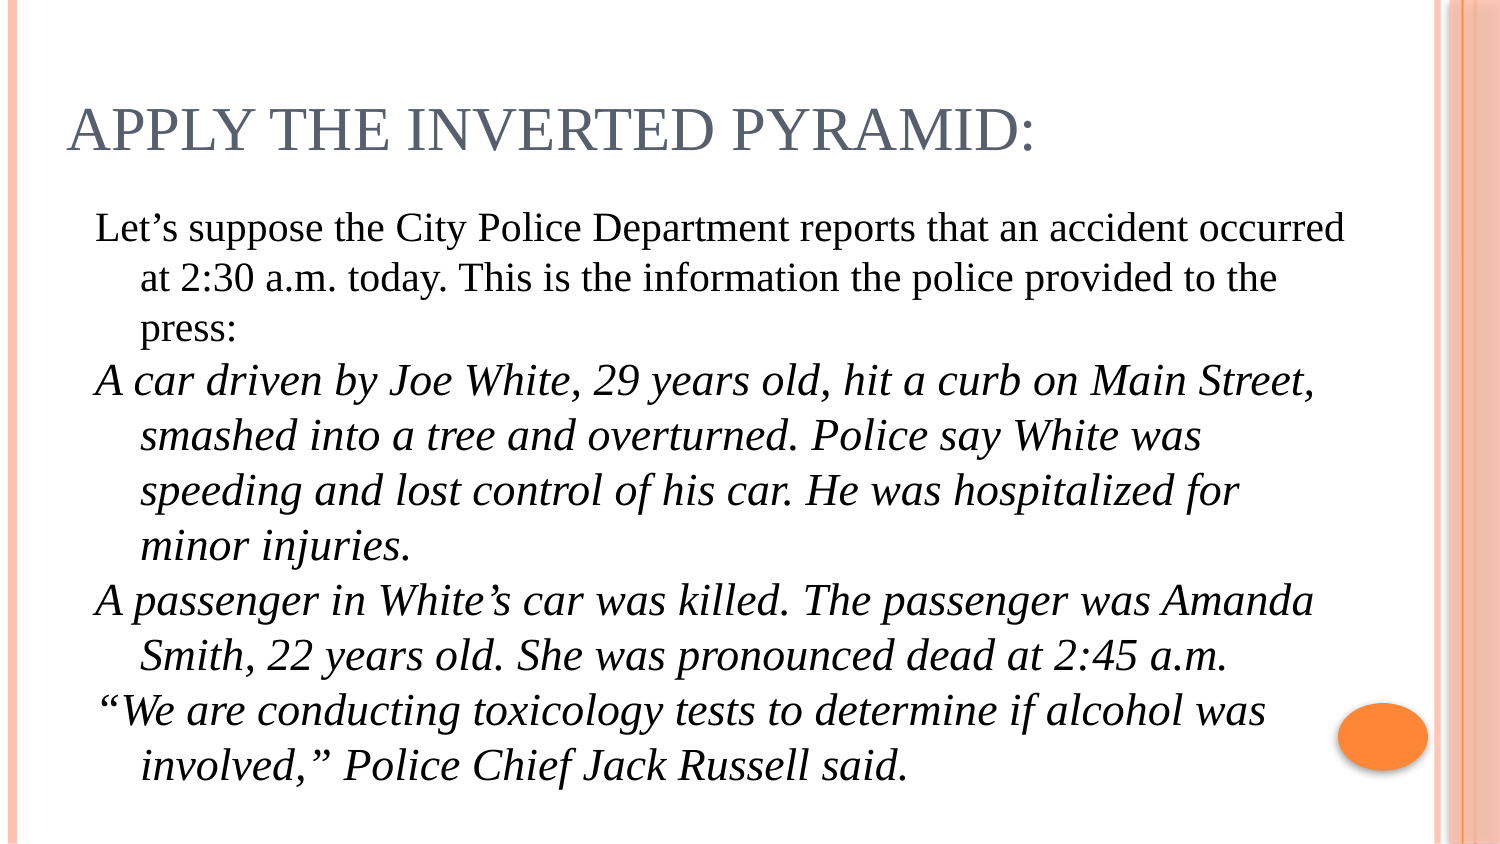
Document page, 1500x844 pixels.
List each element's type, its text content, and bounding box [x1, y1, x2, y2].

list Let’s suppose the City Police Department reports that an accident occurred at 2:30 a.m. today. This is the information the police provided to the press: A car driven by Joe White, 29 years old, hit a curb on Main Street, smashed into a tree and overturned. Police say White was speeding and lost control of his car. He was hospitalized for minor injuries. A passenger in White’s car was killed. The passenger was Amanda Smith, 22 years old. She was pronounced dead at 2:45 a.m. “We are conducting toxicology tests to determine if alcohol was involved,” Police Chief Jack Russell said. [80, 184, 1374, 780]
title APPLY THE INVERTED PYRAMID: [51, 72, 1449, 167]
